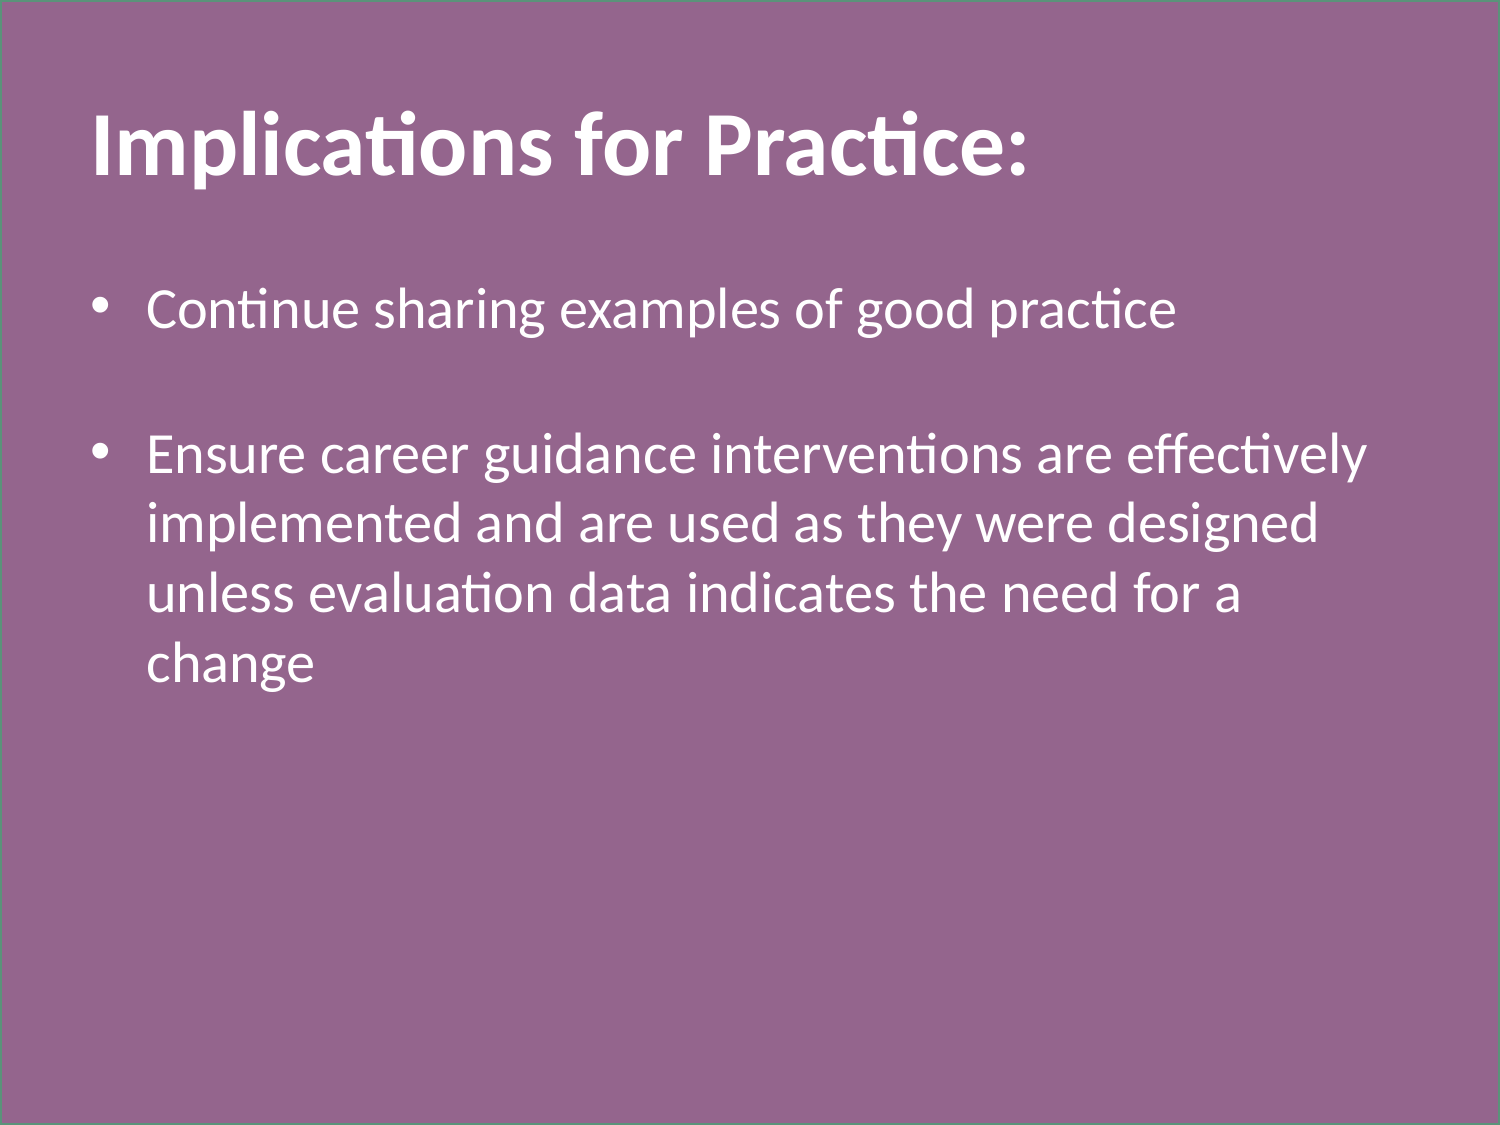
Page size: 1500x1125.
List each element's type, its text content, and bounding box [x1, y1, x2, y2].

title Implications for Practice: [75, 45, 1425, 233]
list Continue sharing examples of good practice Ensure career guidance interventions are effectively implemented and are used as they were designed unless evaluation data indicates the need for a change [75, 262, 1425, 1005]
text_box [0, 0, 1500, 1125]
